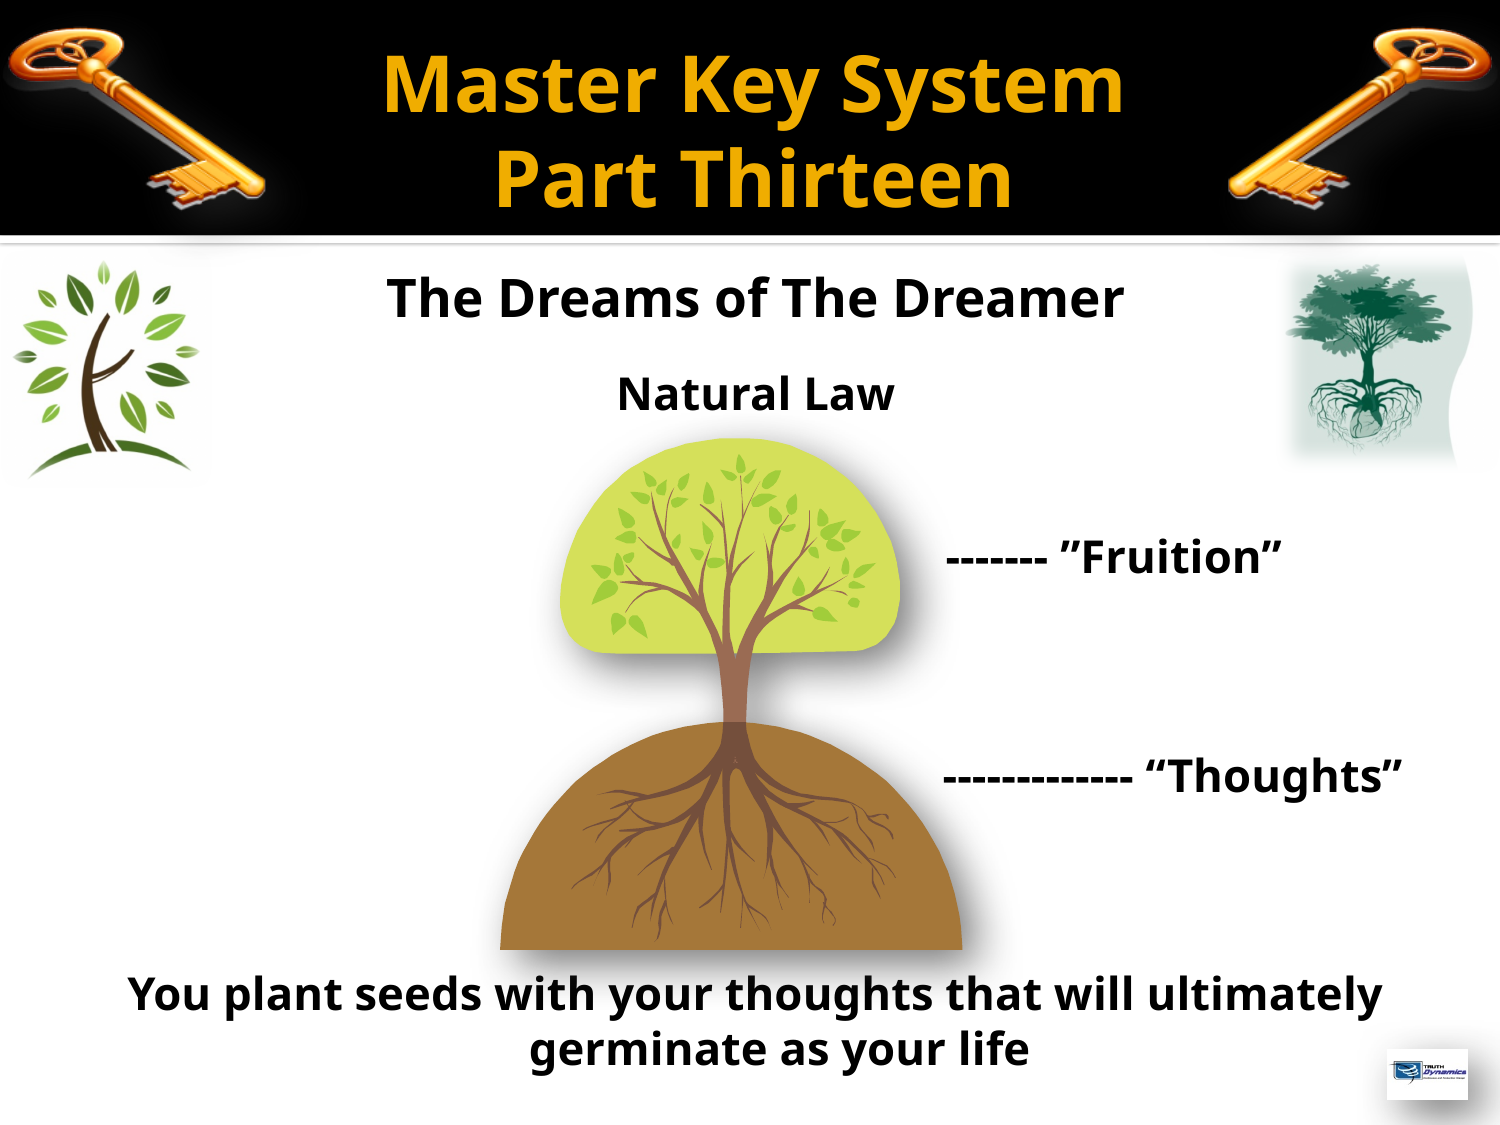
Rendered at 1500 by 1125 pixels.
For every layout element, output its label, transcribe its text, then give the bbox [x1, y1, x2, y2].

title Master Key System Part Thirteen [322, 25, 1204, 231]
picture [0, 0, 276, 238]
picture [0, 249, 213, 489]
list The Dreams of The Dreamer Natural Law -------- ------- ”Fruition” -------- ------------- “Thoughts” You plant seeds with your thoughts that will ultimately germinate as your life [75, 249, 1425, 1100]
picture [1274, 249, 1500, 475]
picture [1218, 0, 1500, 238]
picture [1387, 1049, 1468, 1100]
picture [499, 437, 963, 950]
